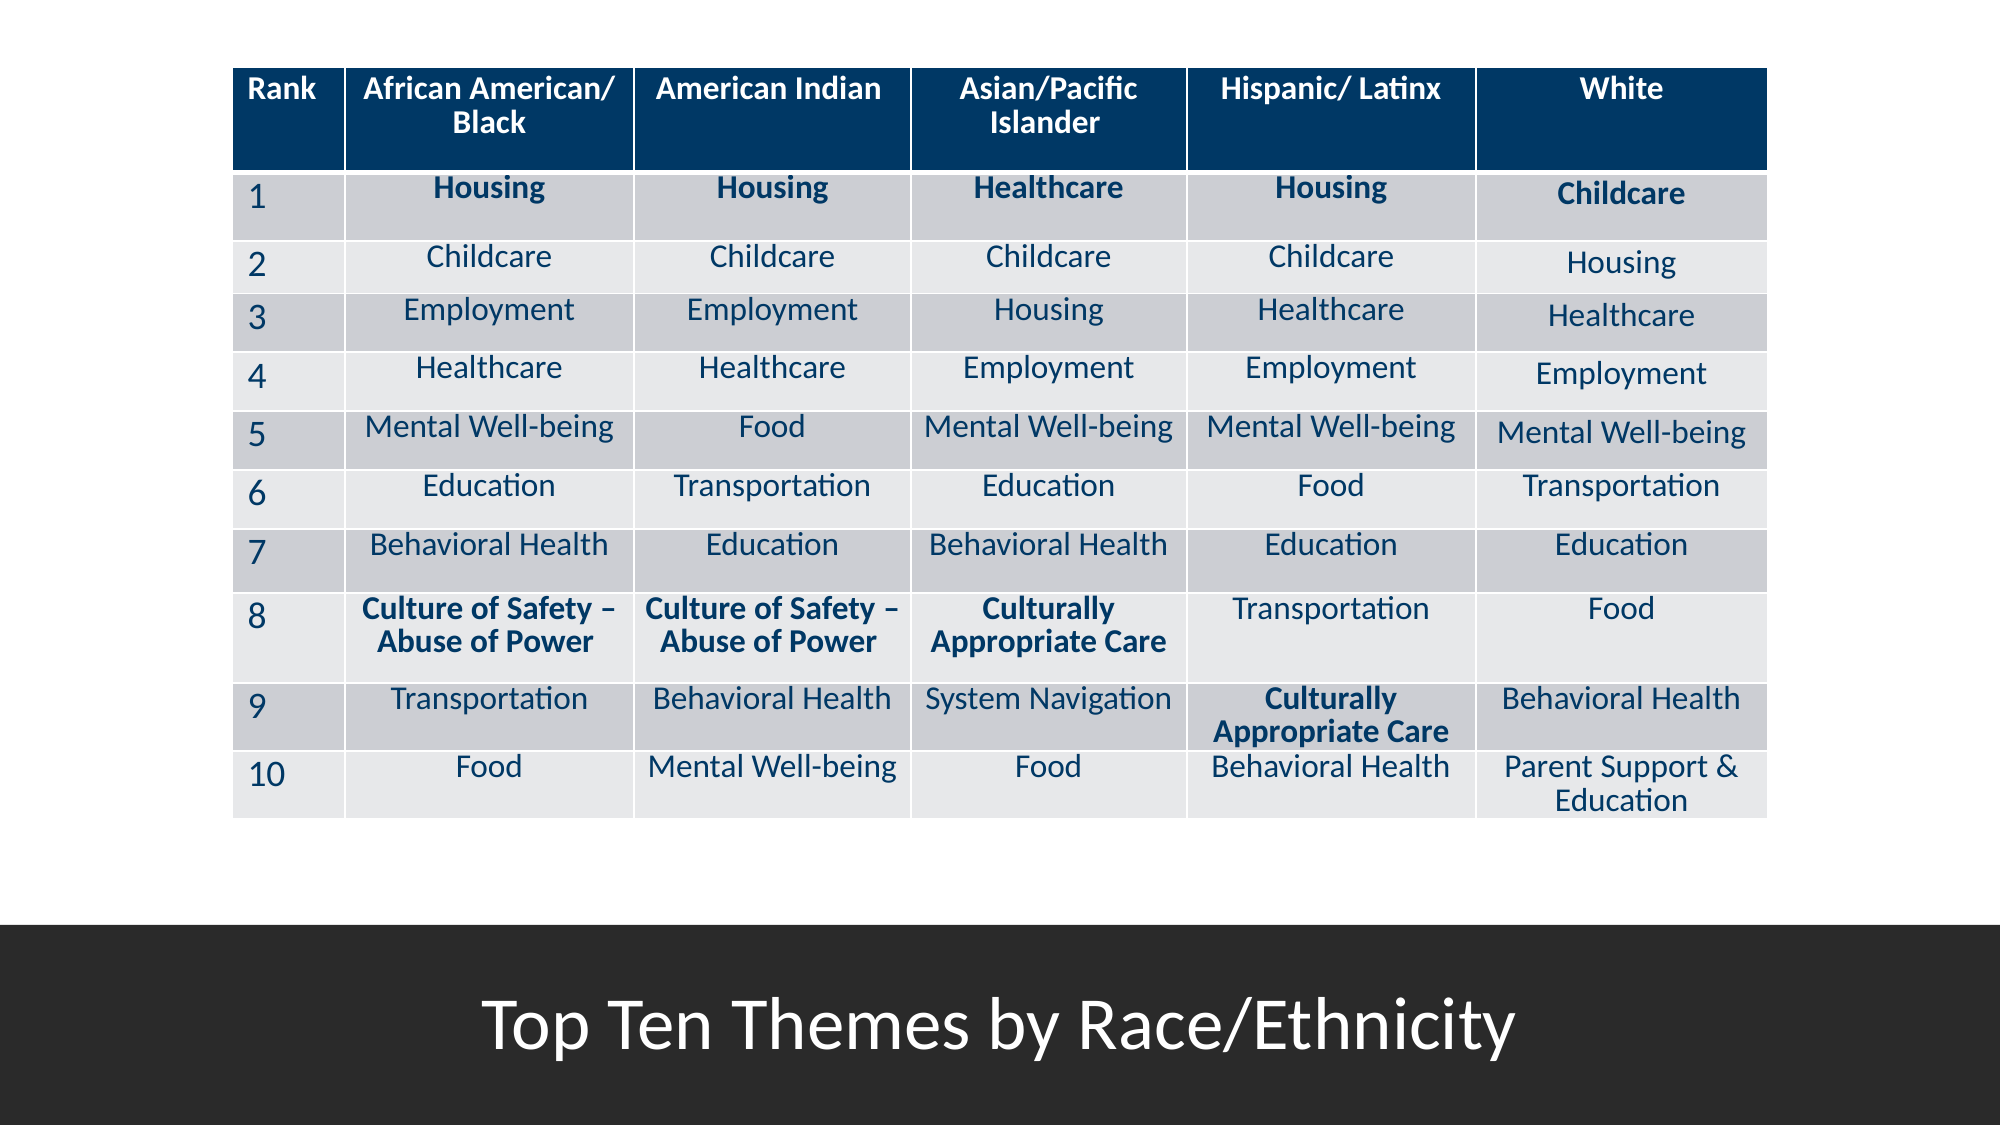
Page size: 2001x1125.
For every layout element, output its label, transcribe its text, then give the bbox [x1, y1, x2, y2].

table_cell System Navigation [912, 684, 1186, 750]
table_cell Parent Support & Education [1477, 752, 1767, 818]
table_cell Behavioral Health [1188, 752, 1475, 818]
table_cell Mental Well-being [912, 412, 1186, 469]
table_cell 9 [233, 684, 344, 750]
table_cell Healthcare [635, 353, 910, 410]
table_cell 1 [233, 175, 344, 240]
table_cell 2 [233, 242, 344, 293]
table_cell Behavioral Health [346, 530, 633, 592]
table_cell Culturally Appropriate Care [912, 594, 1186, 682]
table_cell Transportation [1188, 594, 1475, 682]
table_cell Healthcare [1188, 294, 1475, 351]
table_cell Behavioral Health [912, 530, 1186, 592]
table_cell Employment [346, 294, 633, 351]
table_cell Healthcare [346, 353, 633, 410]
table_cell Education [912, 471, 1186, 528]
table_cell Education [1477, 530, 1767, 592]
table_cell 6 [233, 471, 344, 528]
table_cell Childcare [1188, 242, 1475, 293]
table_cell Childcare [912, 242, 1186, 293]
table_cell 4 [233, 353, 344, 410]
table_header African American/ Black [346, 68, 633, 170]
table_cell Healthcare [1477, 294, 1767, 351]
table_cell Culture of Safety – Abuse of Power [635, 594, 910, 682]
table_header Rank [233, 68, 344, 170]
table_cell Education [635, 530, 910, 592]
table_cell Housing [912, 294, 1186, 351]
table_cell Housing [1188, 175, 1475, 240]
table_cell Behavioral Health [1477, 684, 1767, 750]
title Top Ten Themes by Race/Ethnicity [0, 924, 2000, 1125]
table_cell Transportation [1477, 471, 1767, 528]
table_cell 7 [233, 530, 344, 592]
table_cell Employment [1477, 353, 1767, 410]
table_cell Employment [1188, 353, 1475, 410]
table_cell 10 [233, 752, 344, 818]
table_cell Childcare [635, 242, 910, 293]
table_cell Mental Well-being [346, 412, 633, 469]
table_header Asian/Pacific Islander [912, 68, 1186, 170]
table_cell Childcare [346, 242, 633, 293]
table_cell Childcare [1477, 175, 1767, 240]
table_cell Mental Well-being [1477, 412, 1767, 469]
table_cell Food [1477, 594, 1767, 682]
table_cell Housing [1477, 242, 1767, 293]
table_cell 5 [233, 412, 344, 469]
table_cell Healthcare [912, 175, 1186, 240]
table_cell 8 [233, 594, 344, 682]
table_cell Transportation [635, 471, 910, 528]
table_cell Education [346, 471, 633, 528]
table_header American Indian [635, 68, 910, 170]
table_cell Food [635, 412, 910, 469]
table_cell Food [346, 752, 633, 818]
table_header Hispanic/ Latinx [1188, 68, 1475, 170]
table_cell Employment [912, 353, 1186, 410]
table_cell Housing [346, 175, 633, 240]
table_cell 3 [233, 294, 344, 351]
table_cell Housing [635, 175, 910, 240]
table_cell Education [1188, 530, 1475, 592]
table_cell Transportation [346, 684, 633, 750]
table_cell Culture of Safety – Abuse of Power [346, 594, 633, 682]
table_cell Food [912, 752, 1186, 818]
table_cell Employment [635, 294, 910, 351]
table_cell Culturally Appropriate Care [1188, 684, 1475, 750]
table_cell Mental Well-being [635, 752, 910, 818]
table_cell Mental Well-being [1188, 412, 1475, 469]
table_header White [1477, 68, 1767, 170]
table_cell Behavioral Health [635, 684, 910, 750]
table_cell Food [1188, 471, 1475, 528]
